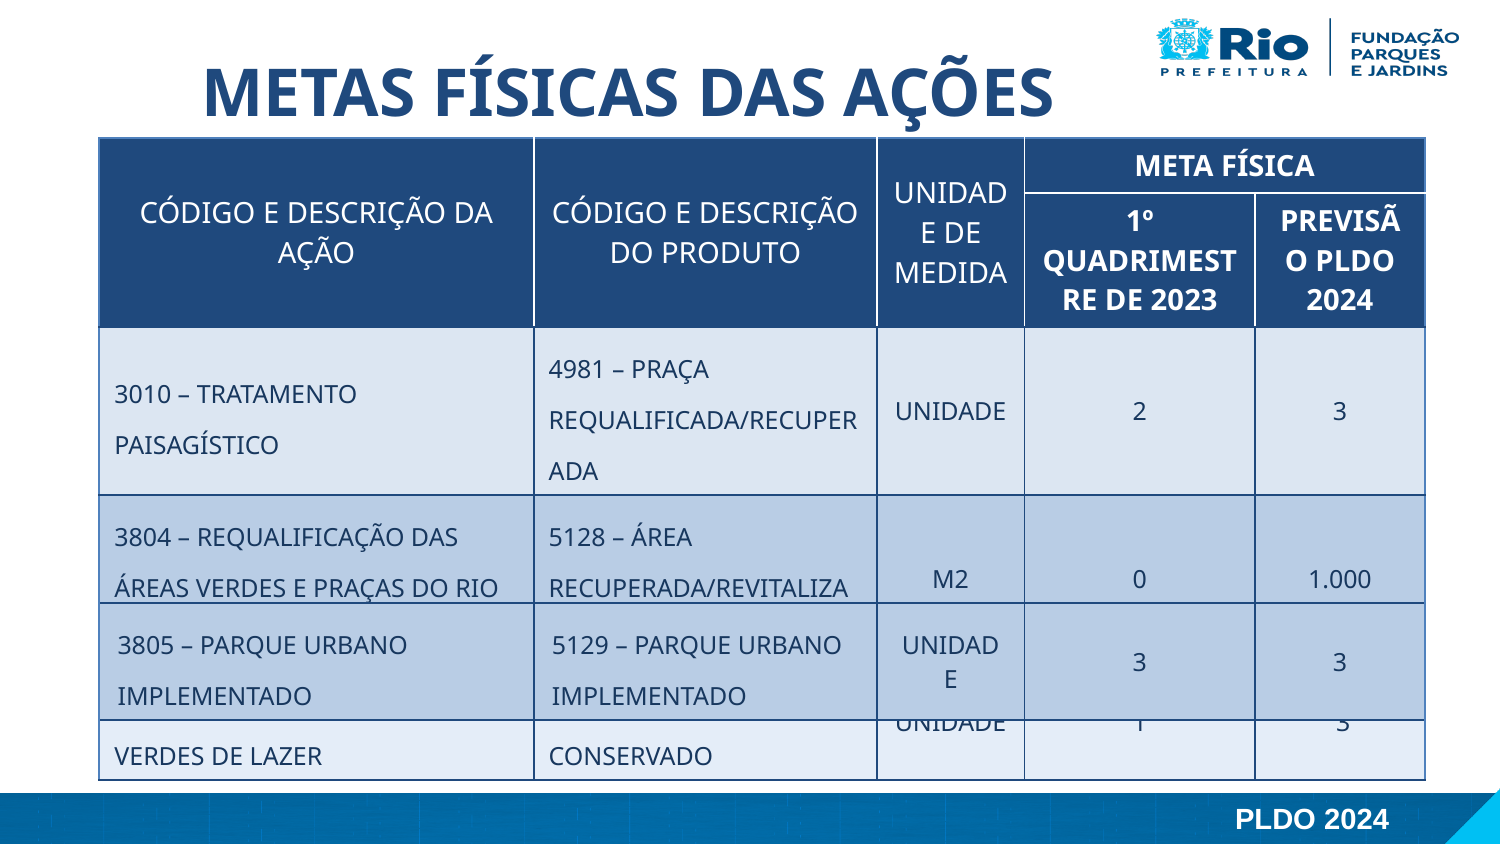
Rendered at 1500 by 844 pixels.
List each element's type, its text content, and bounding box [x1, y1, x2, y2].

table_cell 1.000 [1256, 496, 1424, 602]
title METAS FÍSICAS DAS AÇÕES [99, 42, 1157, 137]
table_cell M2 [878, 496, 1024, 602]
table_cell 1 [1025, 721, 1254, 779]
picture [1156, 18, 1459, 76]
table_cell 2 [1025, 328, 1254, 494]
table_cell 1º QUADRIMESTRE DE 2023 [1025, 194, 1254, 326]
table_cell 4127 – PRAÇA /PARQUE CONSERVADO [535, 721, 876, 779]
table_header 3805 – PARQUE URBANO IMPLEMENTADO [100, 604, 533, 719]
table_header UNIDADE DE MEDIDA [878, 139, 1024, 326]
table_header META FÍSICA [1025, 139, 1424, 192]
table_cell UNIDADE [878, 328, 1024, 494]
table_header CÓDIGO E DESCRIÇÃO DA AÇÃO [100, 139, 533, 326]
table_header UNIDADE [878, 604, 1024, 719]
table_cell 5128 – ÁREA RECUPERADA/REVITALIZADA [535, 496, 876, 602]
table_cell UNIDADE [878, 721, 1024, 779]
picture [0, 787, 1500, 844]
table_cell 4010 – CONSERVAÇÃO DE ÁREAS VERDES DE LAZER [100, 721, 533, 779]
table_cell 3010 – TRATAMENTO PAISAGÍSTICO [100, 328, 533, 494]
table_header 3 [1256, 604, 1424, 719]
table_header 3 [1025, 604, 1254, 719]
table_cell 0 [1025, 496, 1254, 602]
table_header CÓDIGO E DESCRIÇÃO DO PRODUTO [535, 139, 876, 326]
table_cell 4981 – PRAÇA REQUALIFICADA/RECUPERADA [535, 328, 876, 494]
table_header 5129 – PARQUE URBANO IMPLEMENTADO [535, 604, 876, 719]
table_cell 3 [1256, 721, 1424, 779]
table_cell 3804 – REQUALIFICAÇÃO DAS ÁREAS VERDES E PRAÇAS DO RIO DE JANEIRO [100, 496, 533, 602]
table_cell PREVISÃO PLDO 2024 [1256, 194, 1424, 326]
table_cell 3 [1256, 328, 1424, 494]
